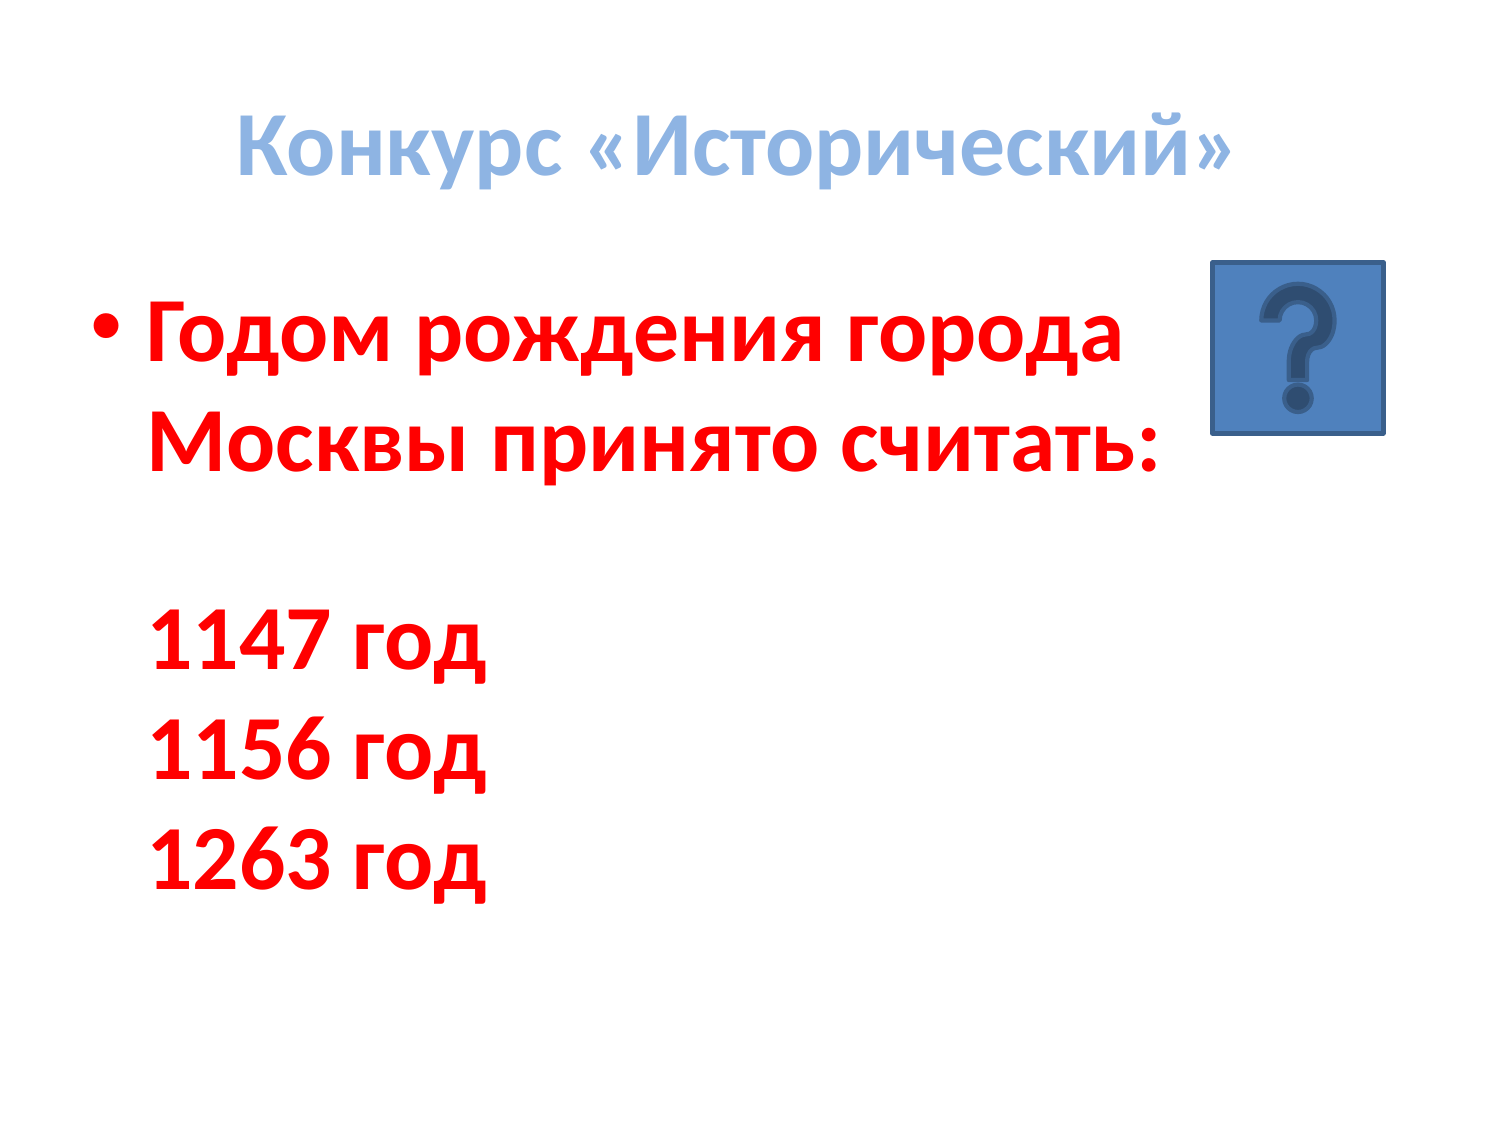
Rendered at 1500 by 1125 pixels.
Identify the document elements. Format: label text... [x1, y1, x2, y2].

list Годом рождения города Москвы принято считать: 1147 год 1156 год 1263 год [75, 262, 1400, 1005]
text_box [1210, 260, 1386, 436]
title Конкурс «Исторический» [75, 45, 1425, 233]
